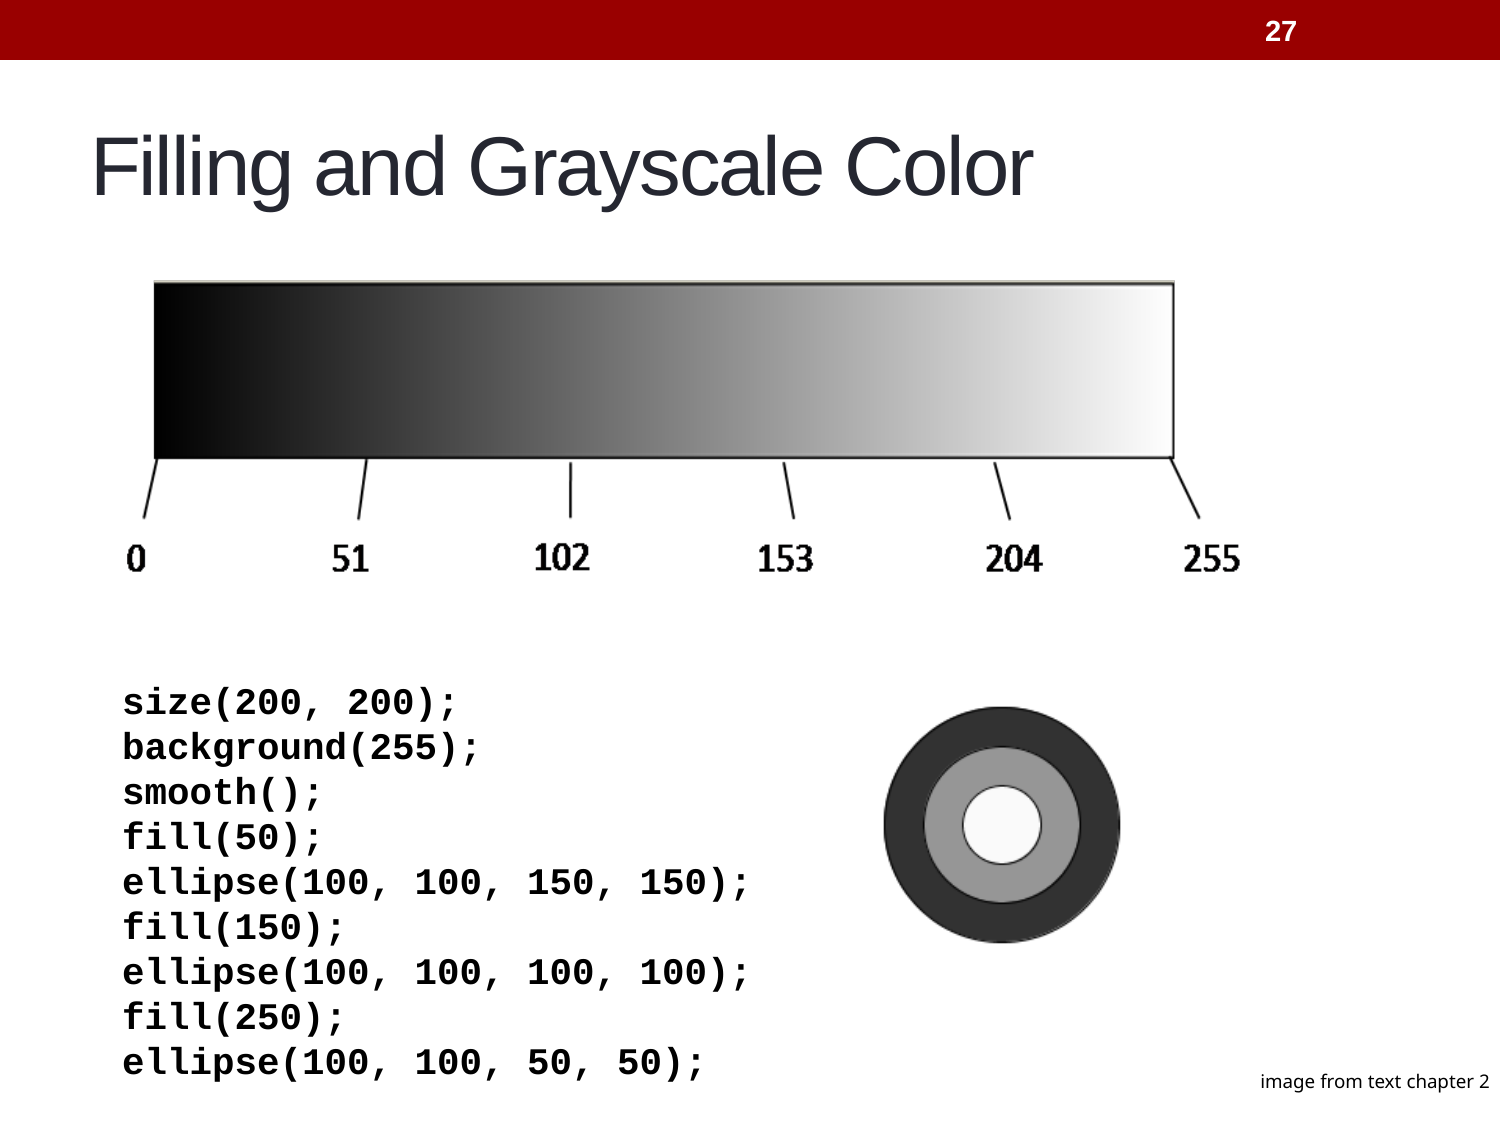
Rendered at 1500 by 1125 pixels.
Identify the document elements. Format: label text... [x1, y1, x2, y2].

picture [844, 667, 1158, 981]
title Filling and Grayscale Color [75, 75, 1500, 250]
text_box image from text chapter 2 [1245, 1062, 1500, 1100]
slide_number 27 [1250, 3, 1425, 57]
picture [102, 279, 1264, 596]
text_box size(200, 200); background(255); smooth(); fill(50); ellipse(100, 100, 150, 150); fill(150); ellipse(100, 100, 100, 100); fill(250); ellipse(100, 100, 50, 50); [107, 669, 768, 1090]
